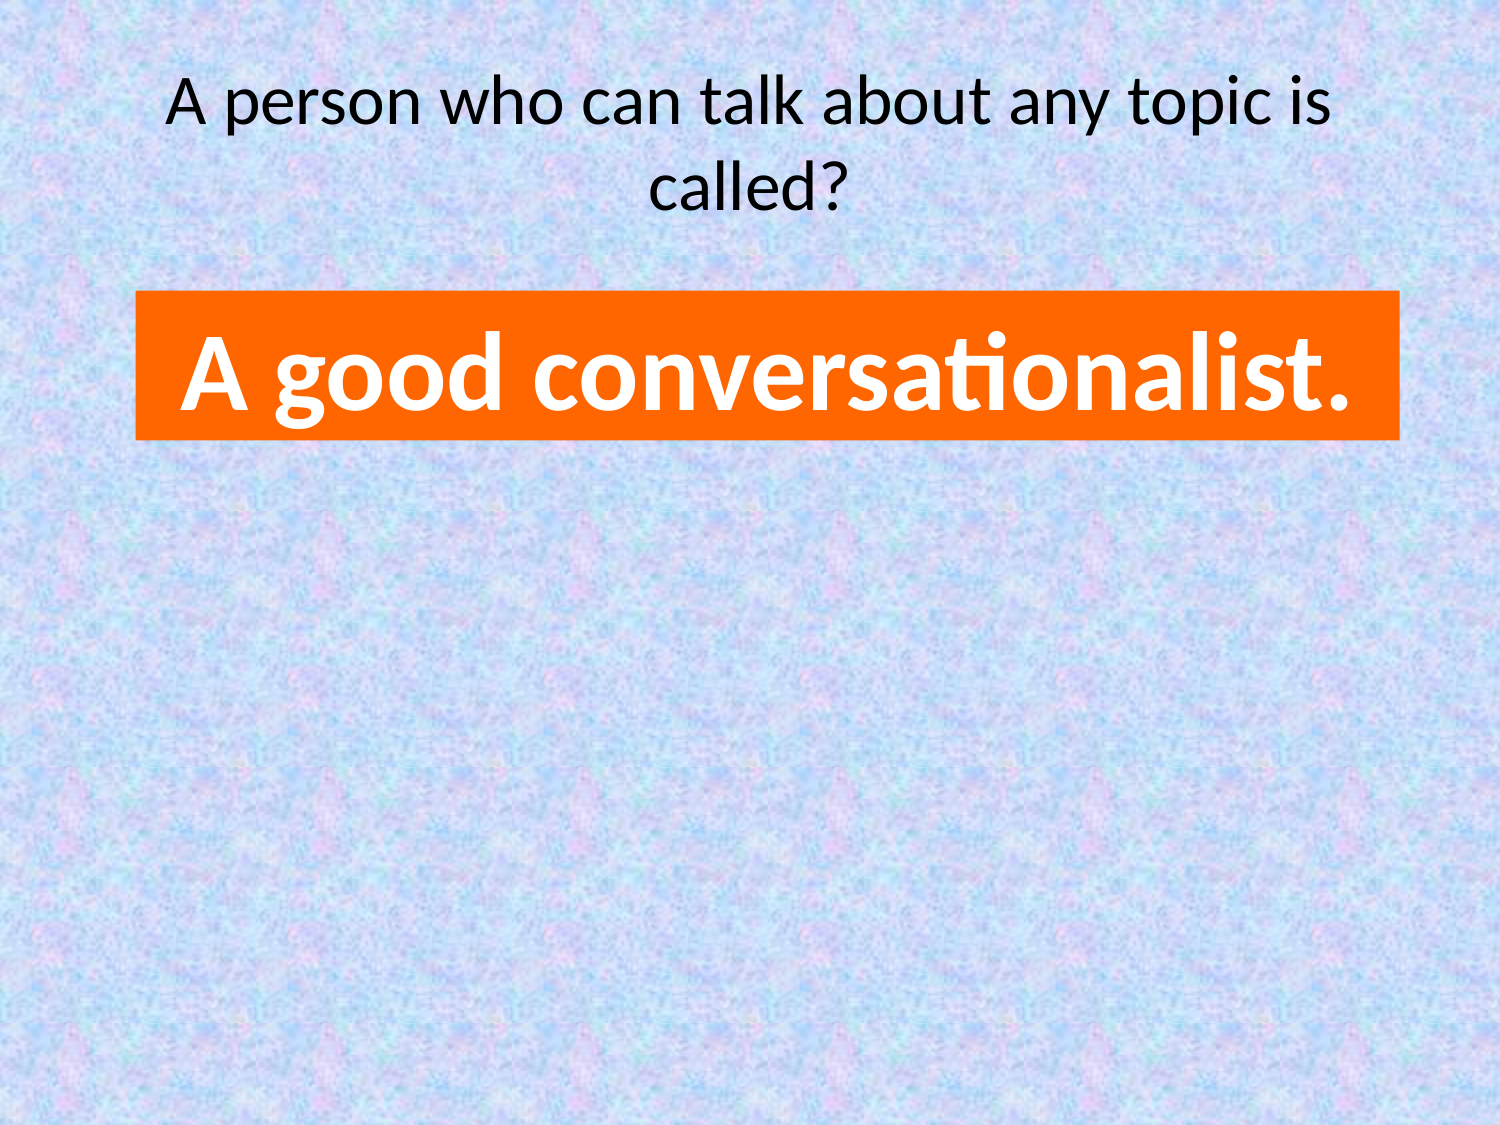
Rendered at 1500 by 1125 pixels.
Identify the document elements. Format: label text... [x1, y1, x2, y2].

picture [0, 0, 1500, 1125]
title A person who can talk about any topic is called? [75, 45, 1425, 233]
text_box A good conversationalist. [135, 290, 1400, 441]
